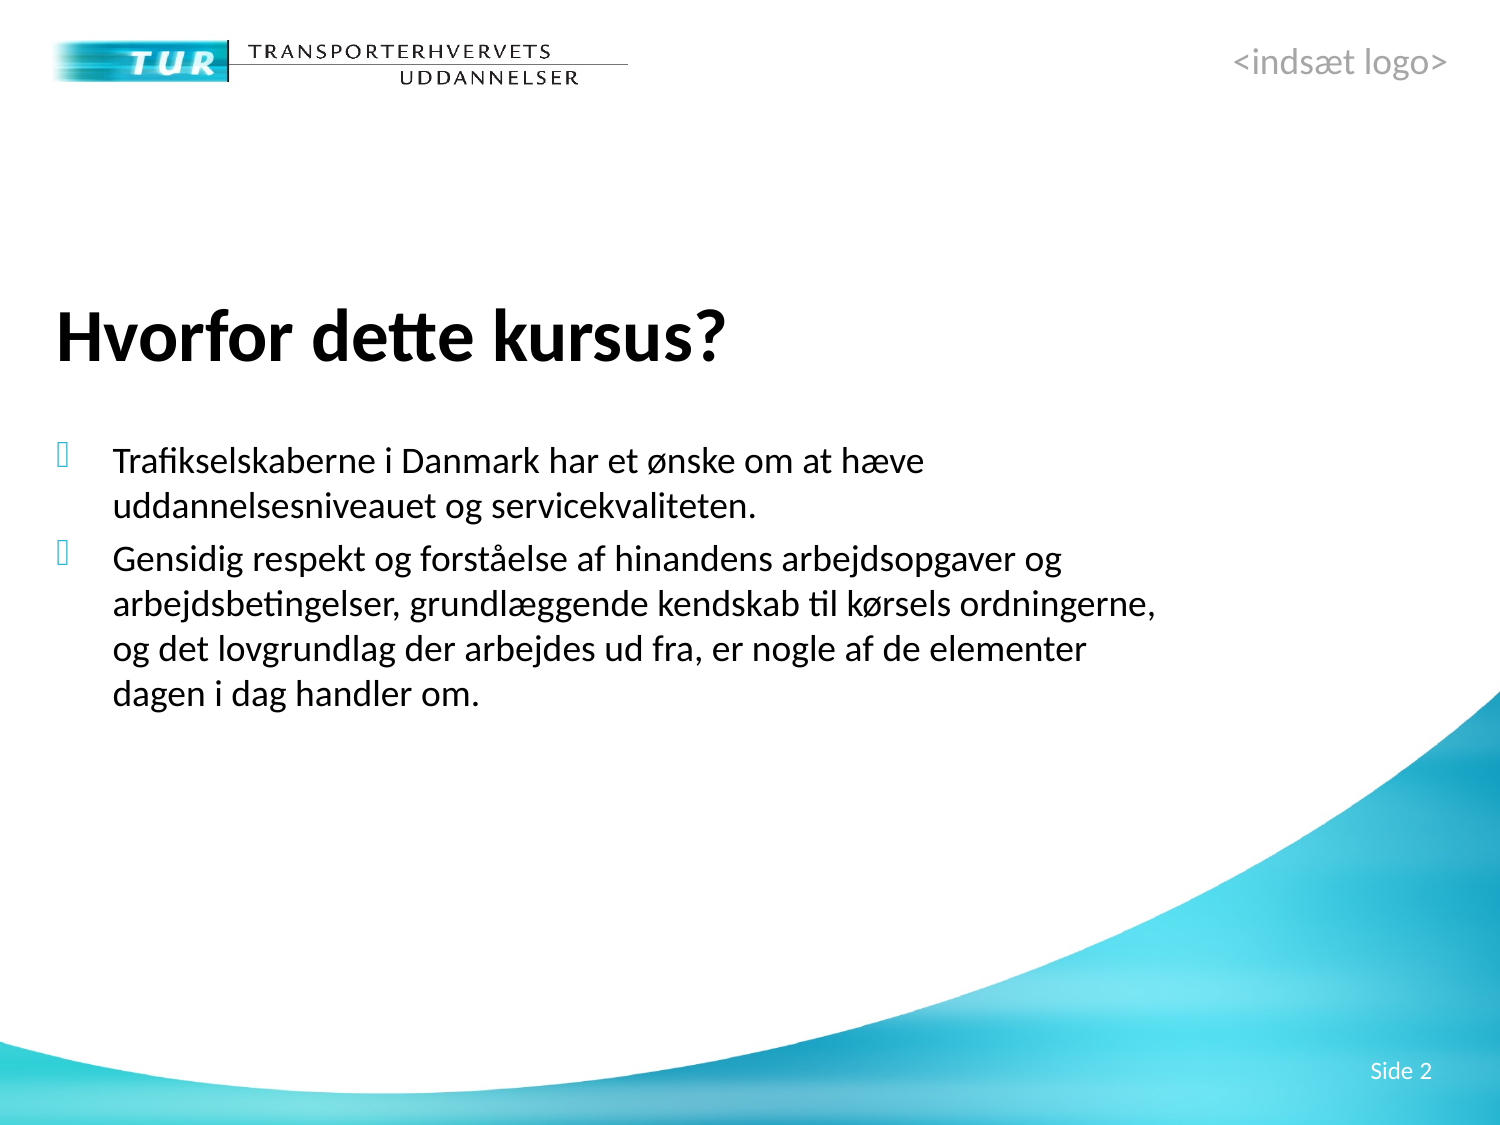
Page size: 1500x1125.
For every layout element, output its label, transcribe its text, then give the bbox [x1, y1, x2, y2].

list Hvorfor dette kursus? Trafikselskaberne i Danmark har et ønske om at hæve uddannelsesniveauet og servicekvaliteten. Gensidig respekt og forståelse af hinandens arbejdsopgaver og arbejdsbetingelser, grundlæggende kendskab til kørsels ordningerne, og det lovgrundlag der arbejdes ud fra, er nogle af de elementer dagen i dag handler om. [41, 278, 1188, 776]
picture [0, 0, 1500, 1125]
